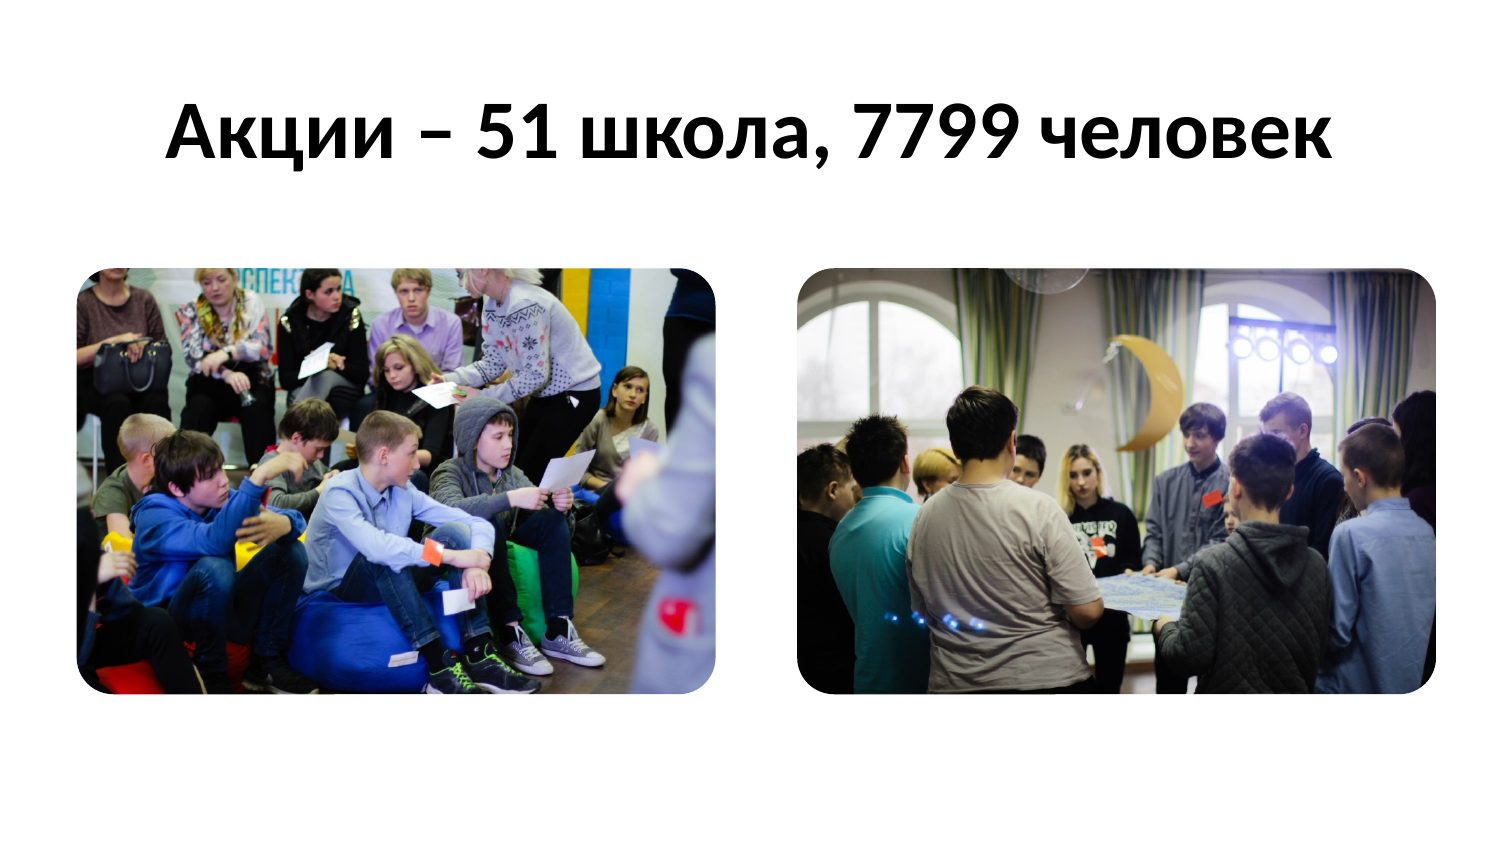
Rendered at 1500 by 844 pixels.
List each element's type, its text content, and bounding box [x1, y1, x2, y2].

picture [796, 268, 1437, 695]
picture [76, 268, 716, 695]
list Акции – 51 школа, 7799 человек [75, 67, 1425, 186]
